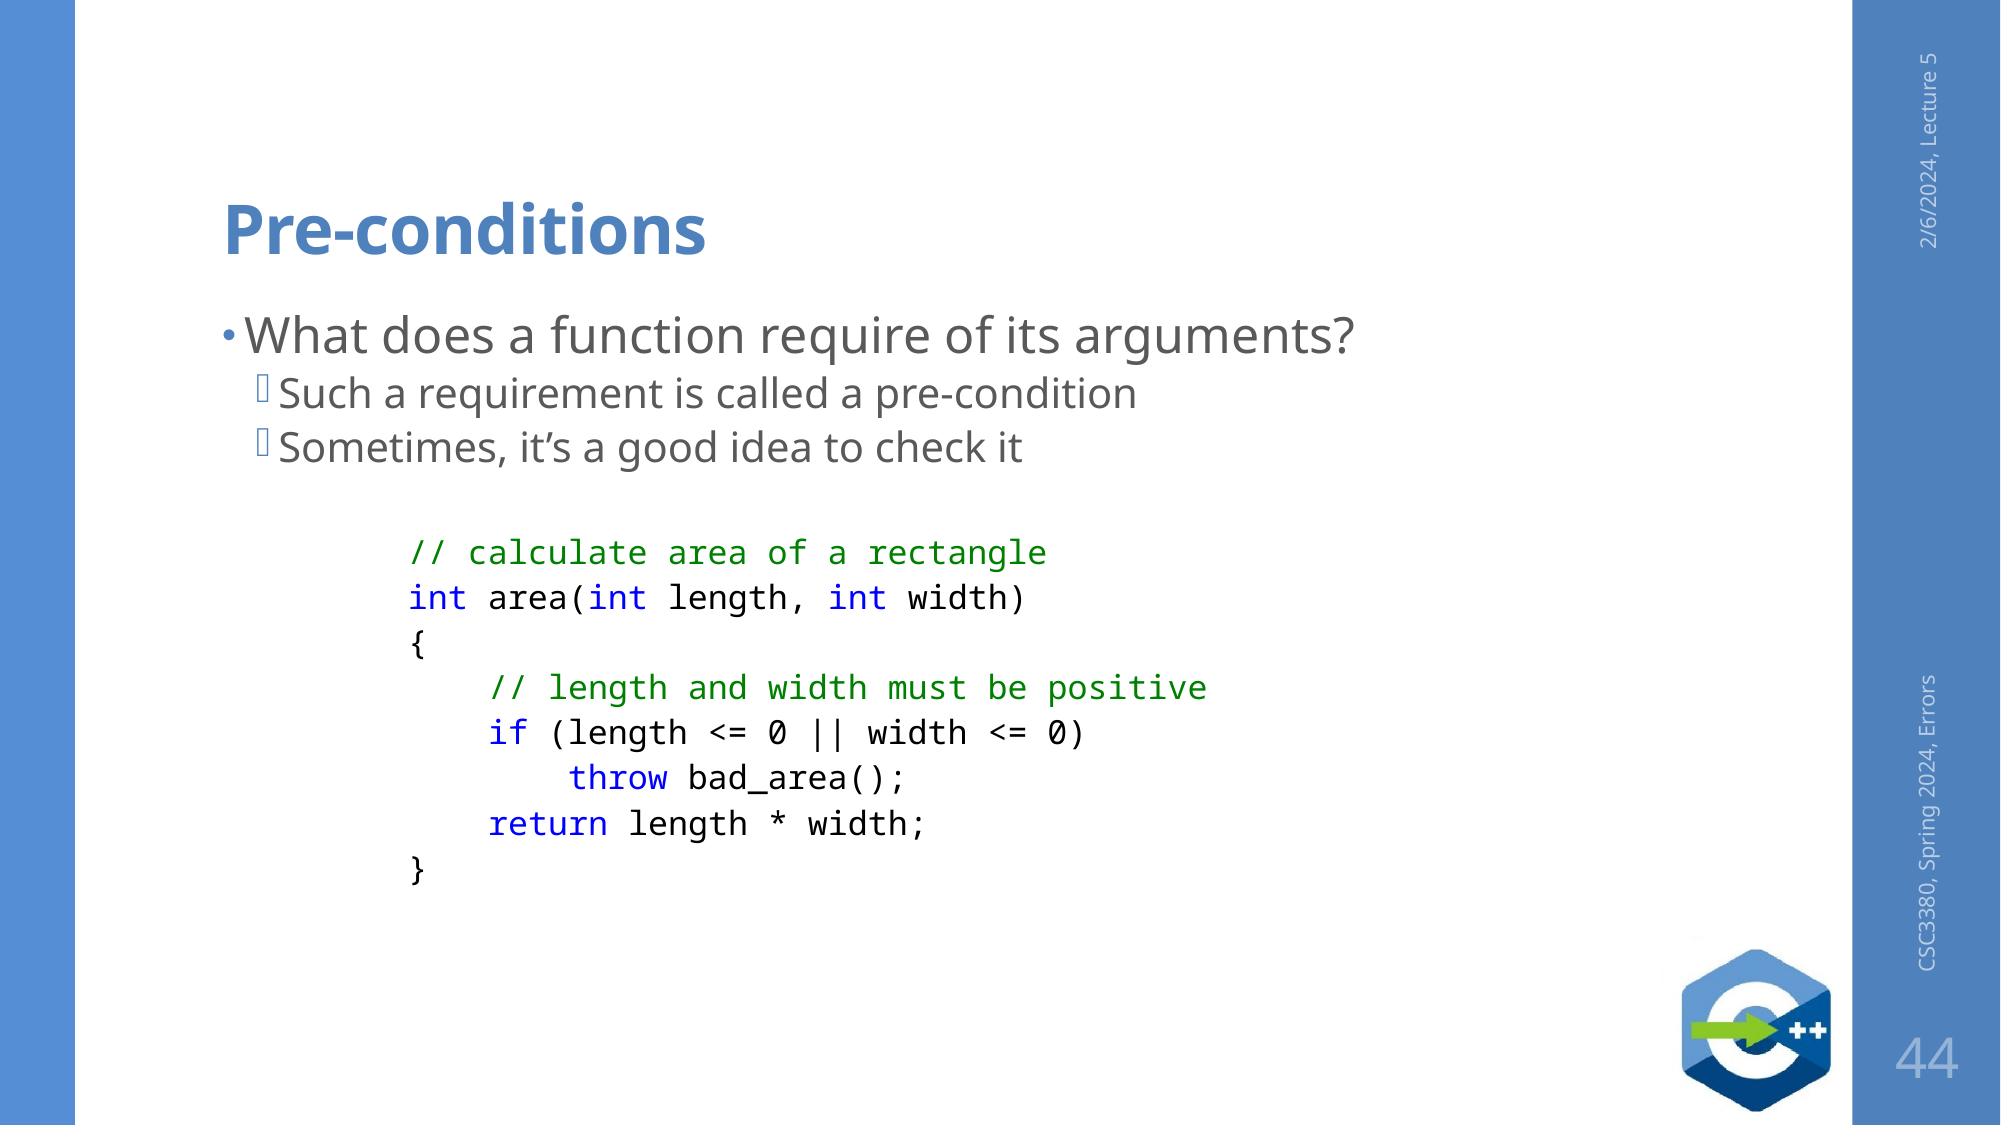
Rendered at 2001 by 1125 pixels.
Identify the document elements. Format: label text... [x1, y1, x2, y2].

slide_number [1897, 37, 1958, 351]
slide_number 44 [1852, 1012, 2000, 1110]
title Pre-conditions [206, 48, 1797, 278]
picture [1661, 936, 1851, 1125]
list What does a function require of its arguments? Such a requirement is called a pre-condition Sometimes, it’s a good idea to check it // calculate area of a rectangle int area(int length, int width) { // length and width must be positive if (length <= 0 || width <= 0) throw bad_area(); return length * width; } [206, 299, 1617, 1014]
footer CSC3380, Spring 2024, Errors [1897, 400, 1958, 988]
